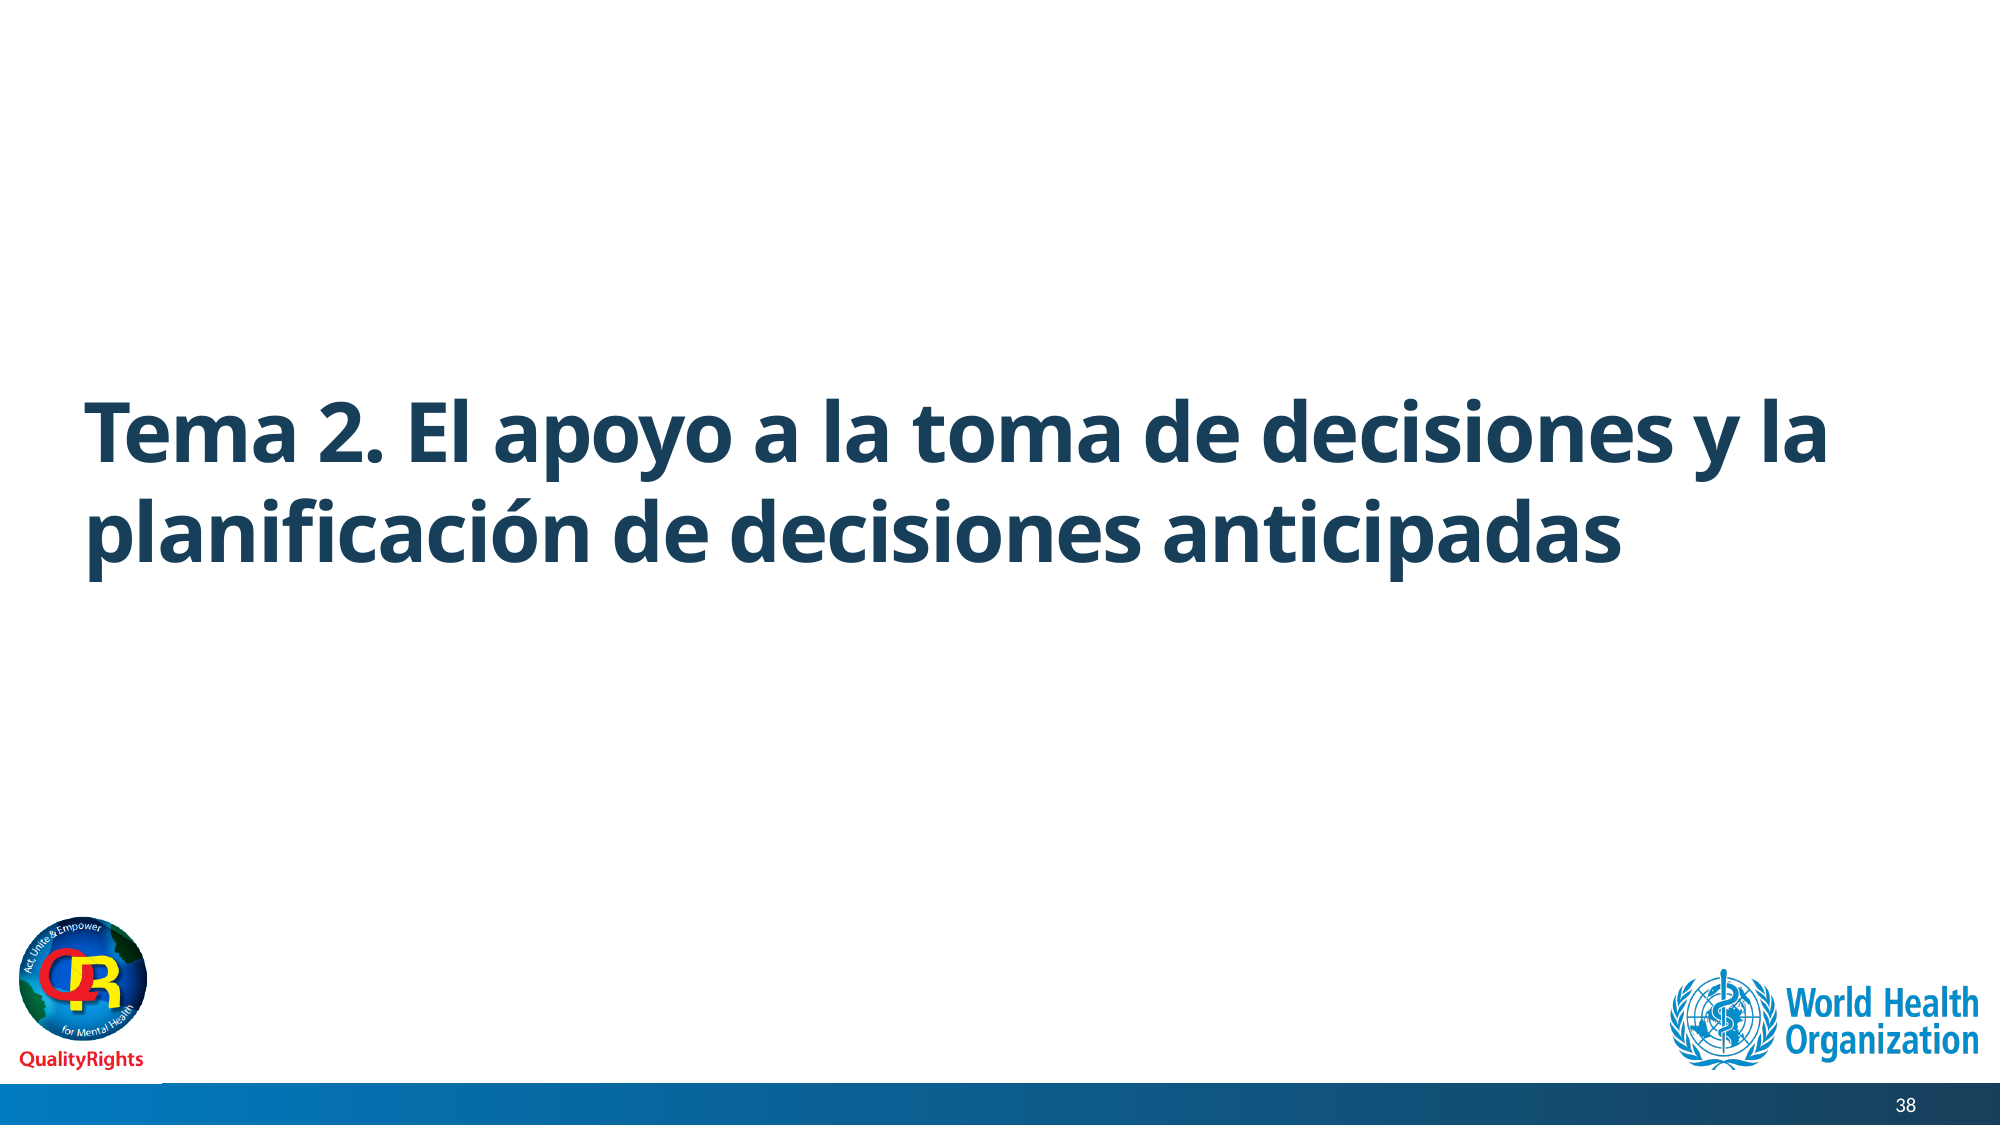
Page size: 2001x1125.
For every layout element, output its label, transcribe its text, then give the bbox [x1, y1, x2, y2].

picture [1670, 969, 1978, 1070]
picture [1716, 1064, 1731, 1070]
picture [0, 899, 162, 1084]
picture [1678, 1024, 1682, 1034]
picture [1711, 1021, 1722, 1029]
picture [1670, 1029, 1716, 1070]
picture [1725, 1040, 1747, 1054]
slide_number 38 [1646, 1086, 1917, 1122]
title Tema 2. El apoyo a la toma de decisiones y la planificación de decisiones anticipadas [83, 379, 1886, 490]
picture [1726, 988, 1733, 999]
